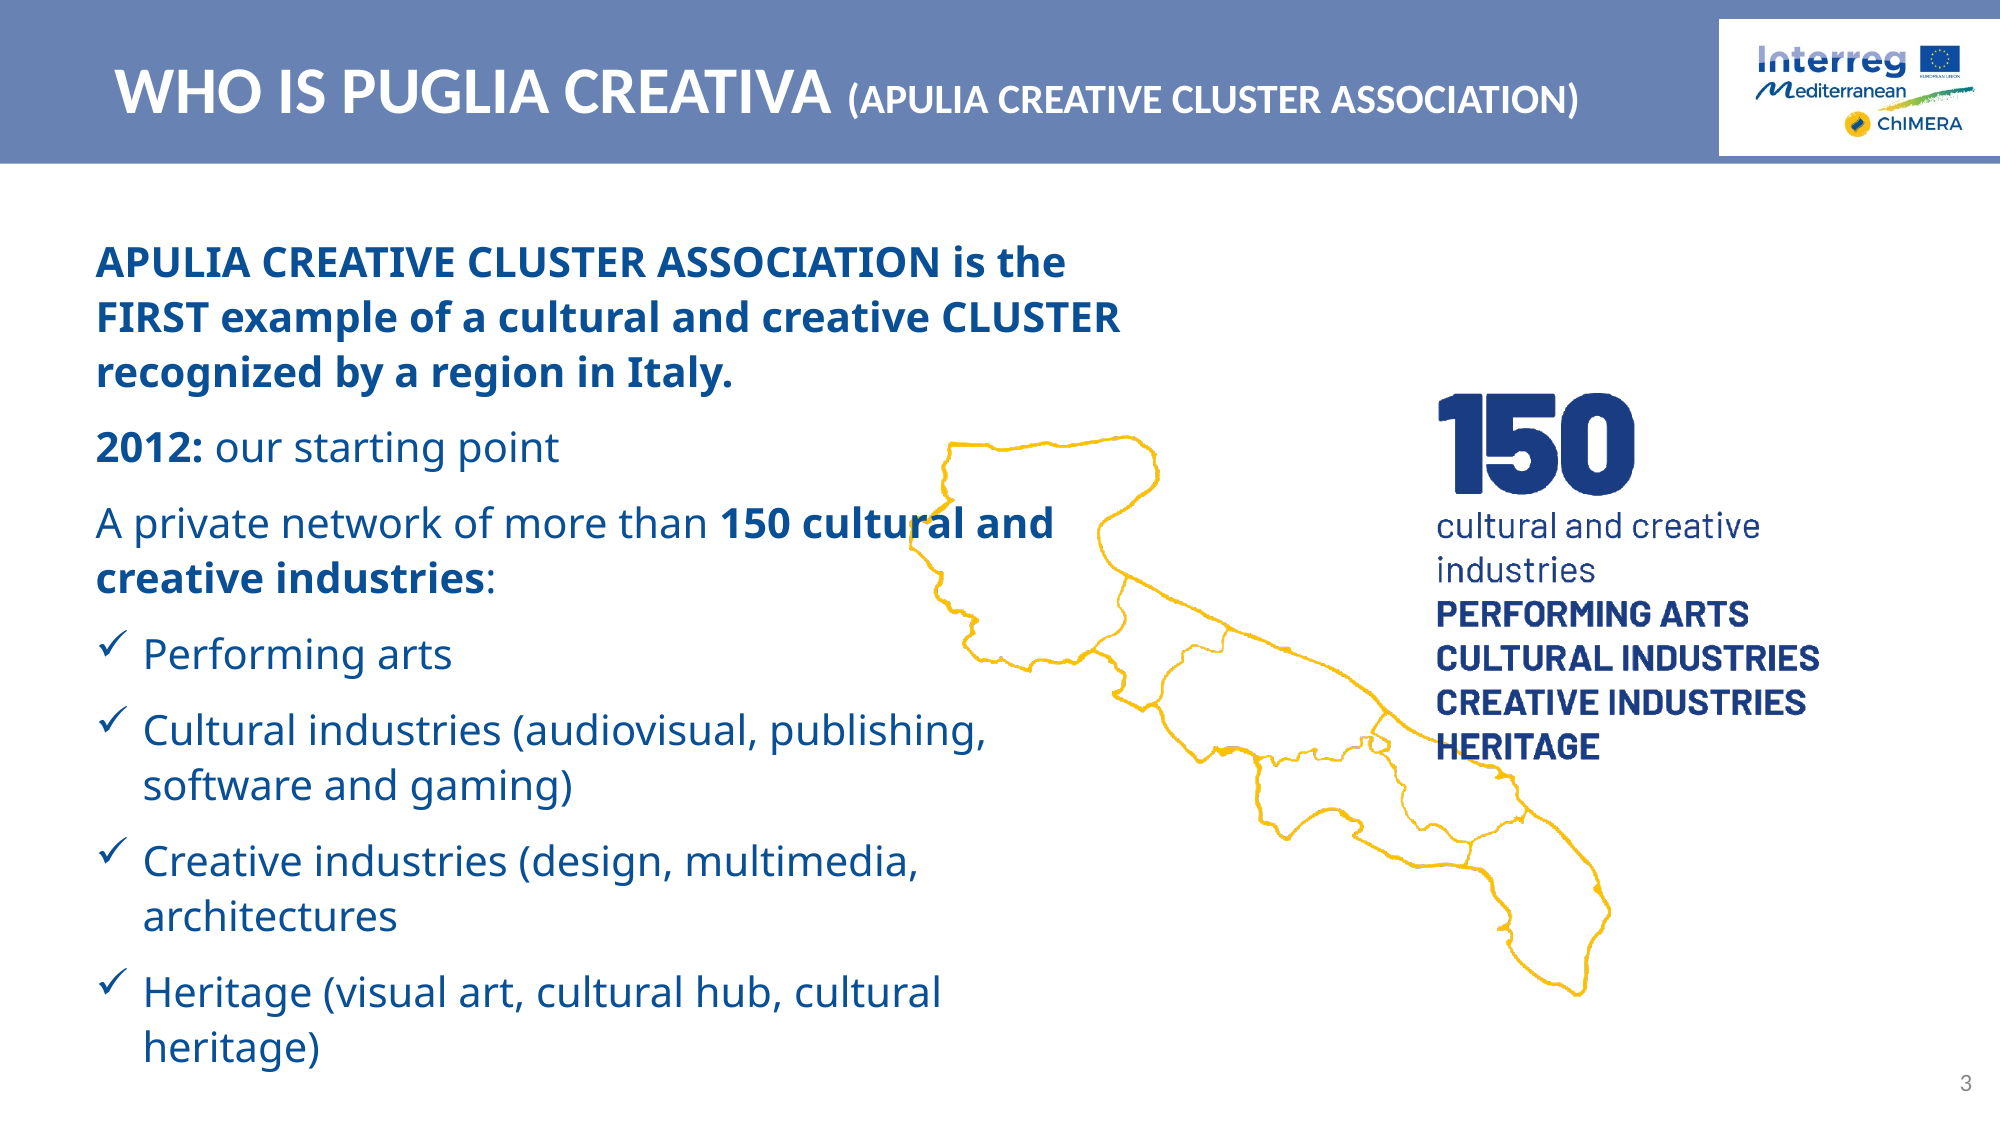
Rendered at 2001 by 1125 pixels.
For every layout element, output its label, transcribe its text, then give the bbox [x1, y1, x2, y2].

picture [429, 225, 2000, 1125]
text_box WHO IS PUGLIA CREATIVA (APULIA CREATIVE CLUSTER ASSOCIATION) [99, 38, 1627, 135]
picture [1719, 19, 2000, 157]
list APULIA CREATIVE CLUSTER ASSOCIATION is the FIRST example of a cultural and creative CLUSTER recognized by a region in Italy. 2012: our starting point A private network of more than 150 cultural and creative industries: Performing arts Cultural industries (audiovisual, publishing, software and gaming) Creative industries (design, multimedia, architectures Heritage (visual art, cultural hub, cultural heritage) [80, 222, 1147, 971]
